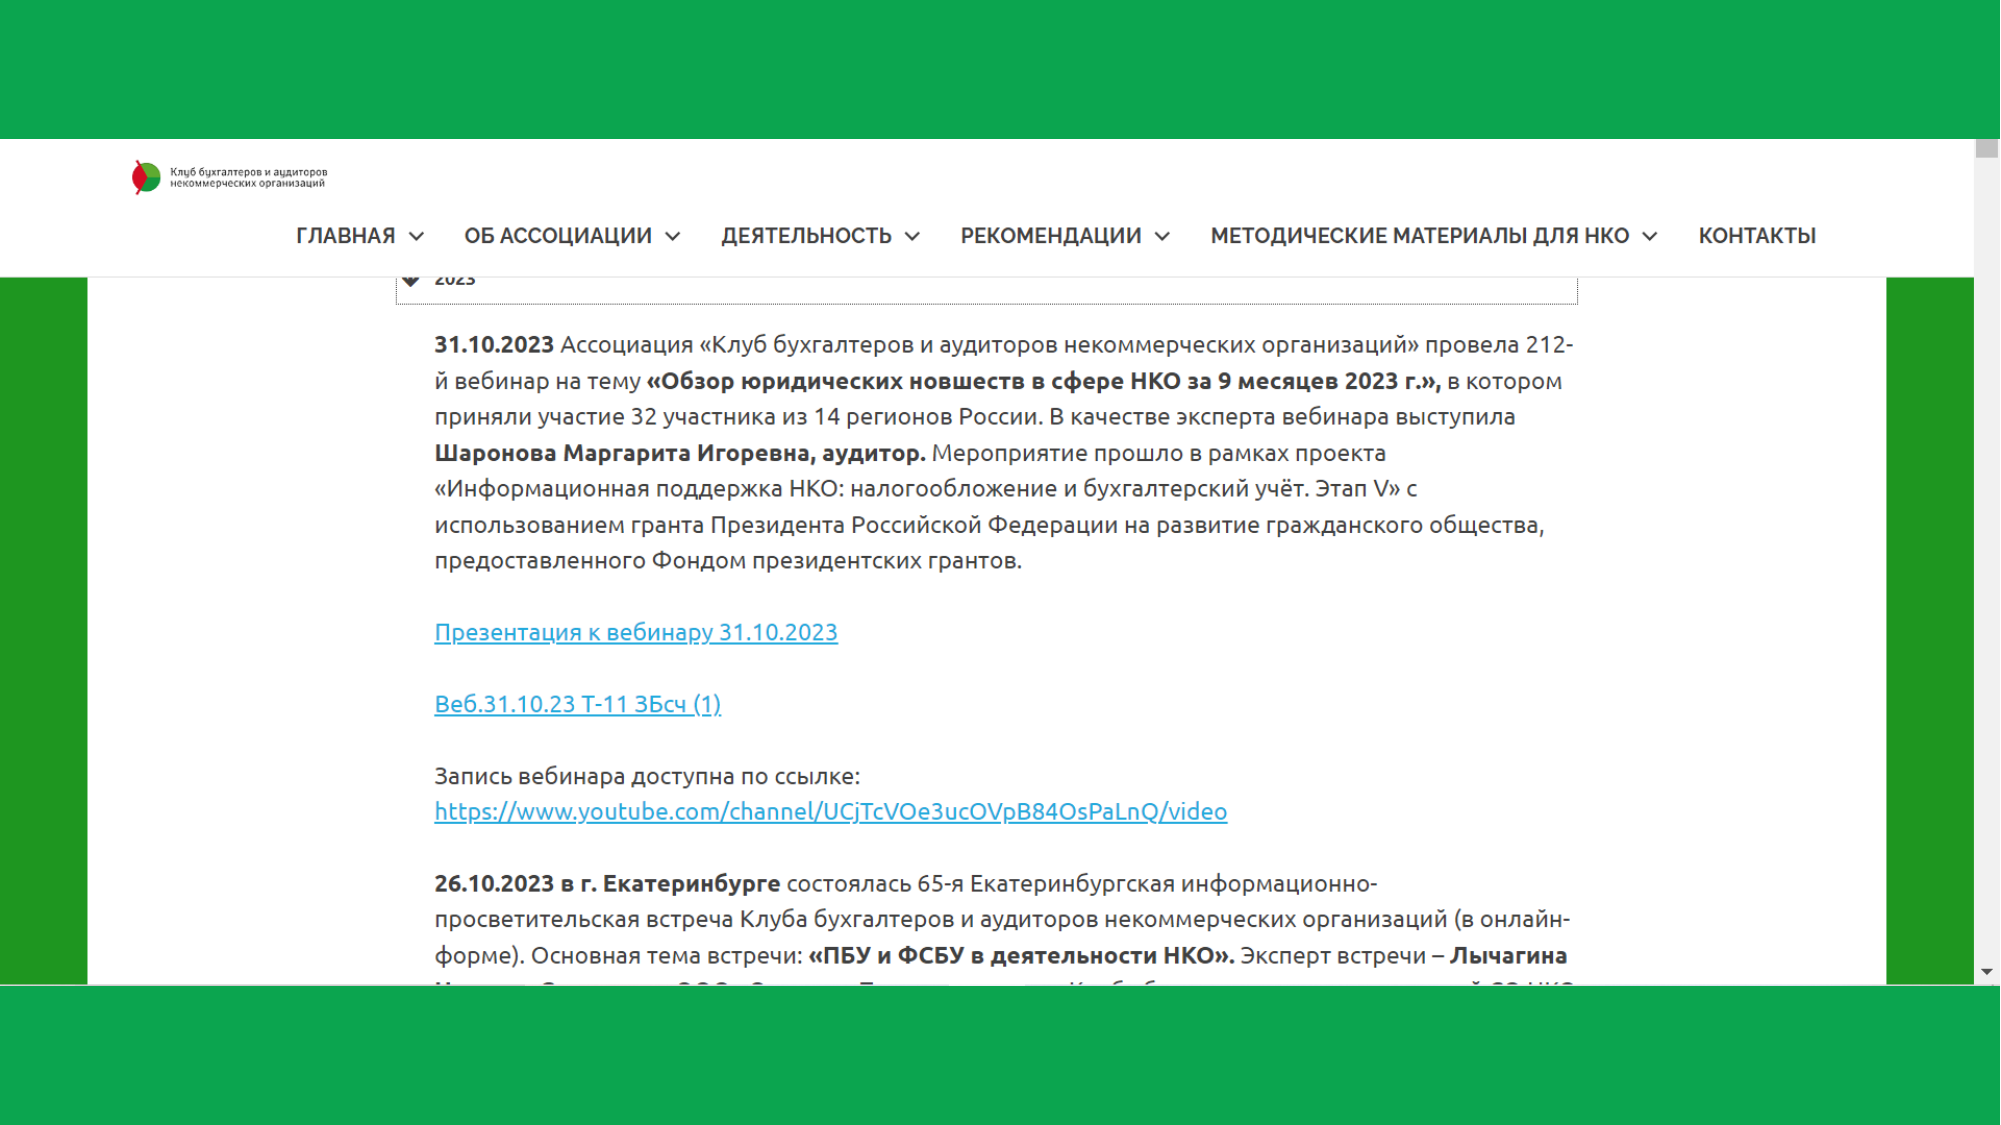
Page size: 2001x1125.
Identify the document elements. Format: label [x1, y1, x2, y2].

picture [0, 139, 2000, 986]
